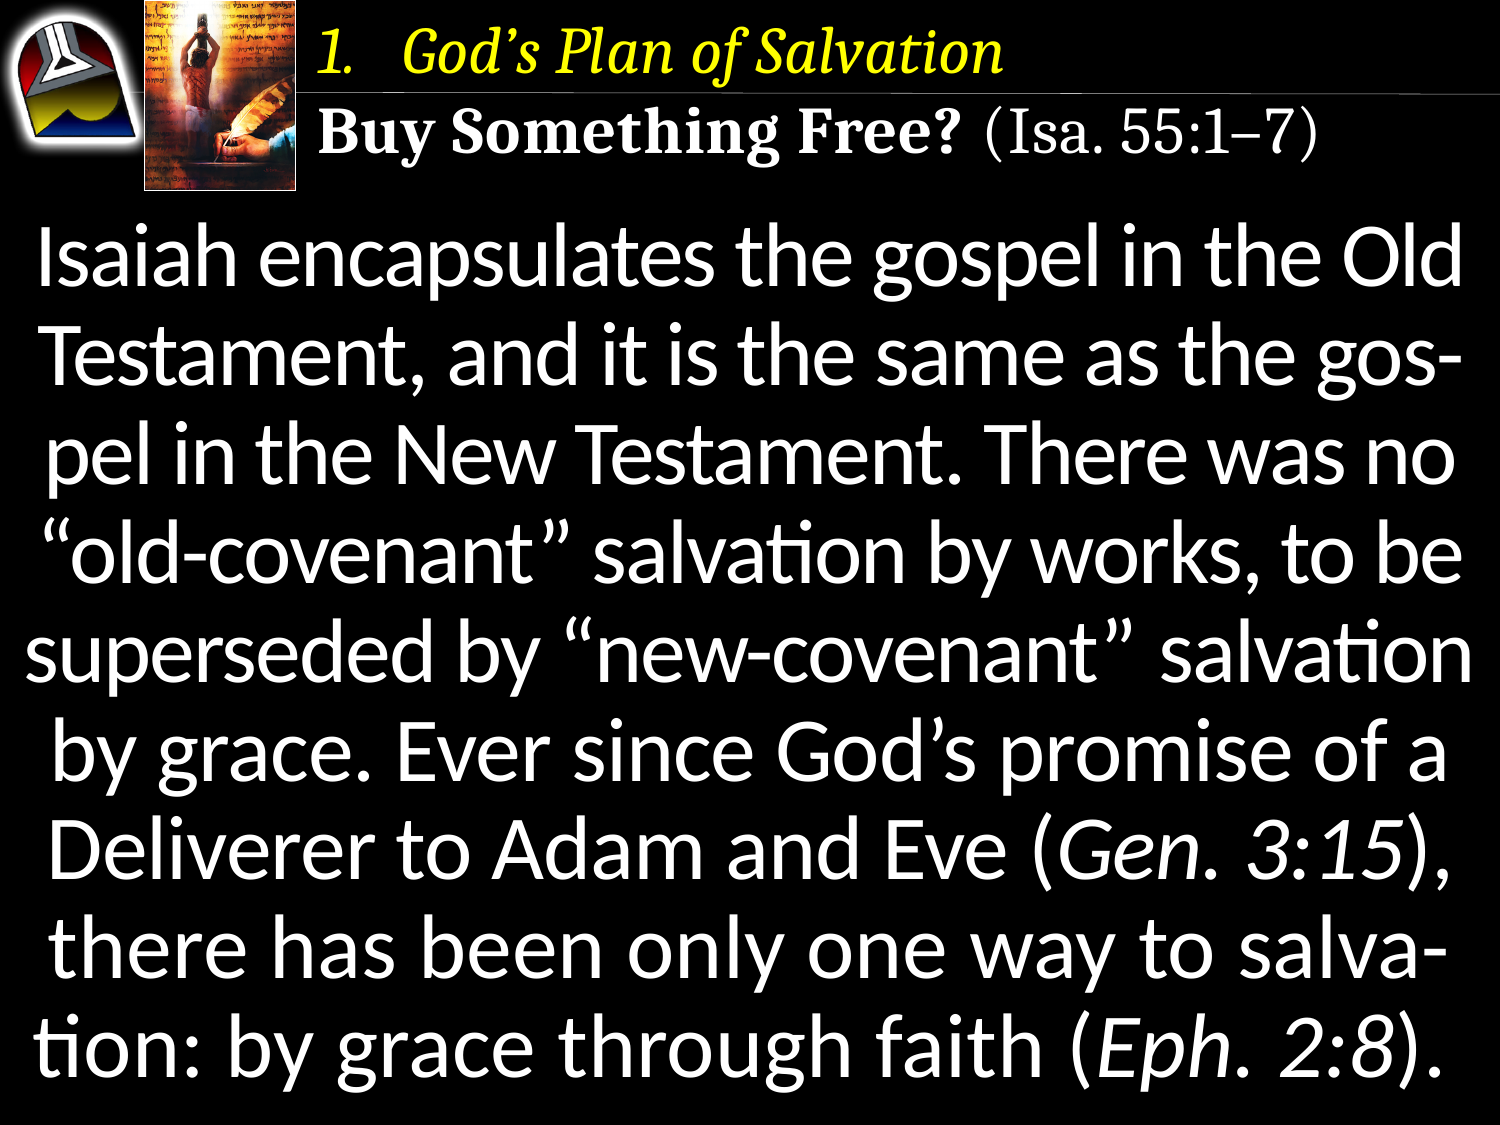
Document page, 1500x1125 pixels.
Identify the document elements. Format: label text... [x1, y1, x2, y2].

picture [145, 1, 295, 190]
picture [0, 0, 144, 159]
text_box God’s Plan of Salvation Buy Something Free? (Isa. 55:1–7) [297, 0, 1500, 175]
text_box Isaiah encapsulates the gospel in the Old Testament, and it is the same as the gos-pel in the New Testament. There was no “old-covenant” salvation by works, to be superseded by “new-covenant” salvation by grace. Ever since God’s promise of a Deliverer to Adam and Eve (Gen. 3:15), there has been only one way to salva-tion: by grace through faith (Eph. 2:8). [0, 200, 1500, 1106]
